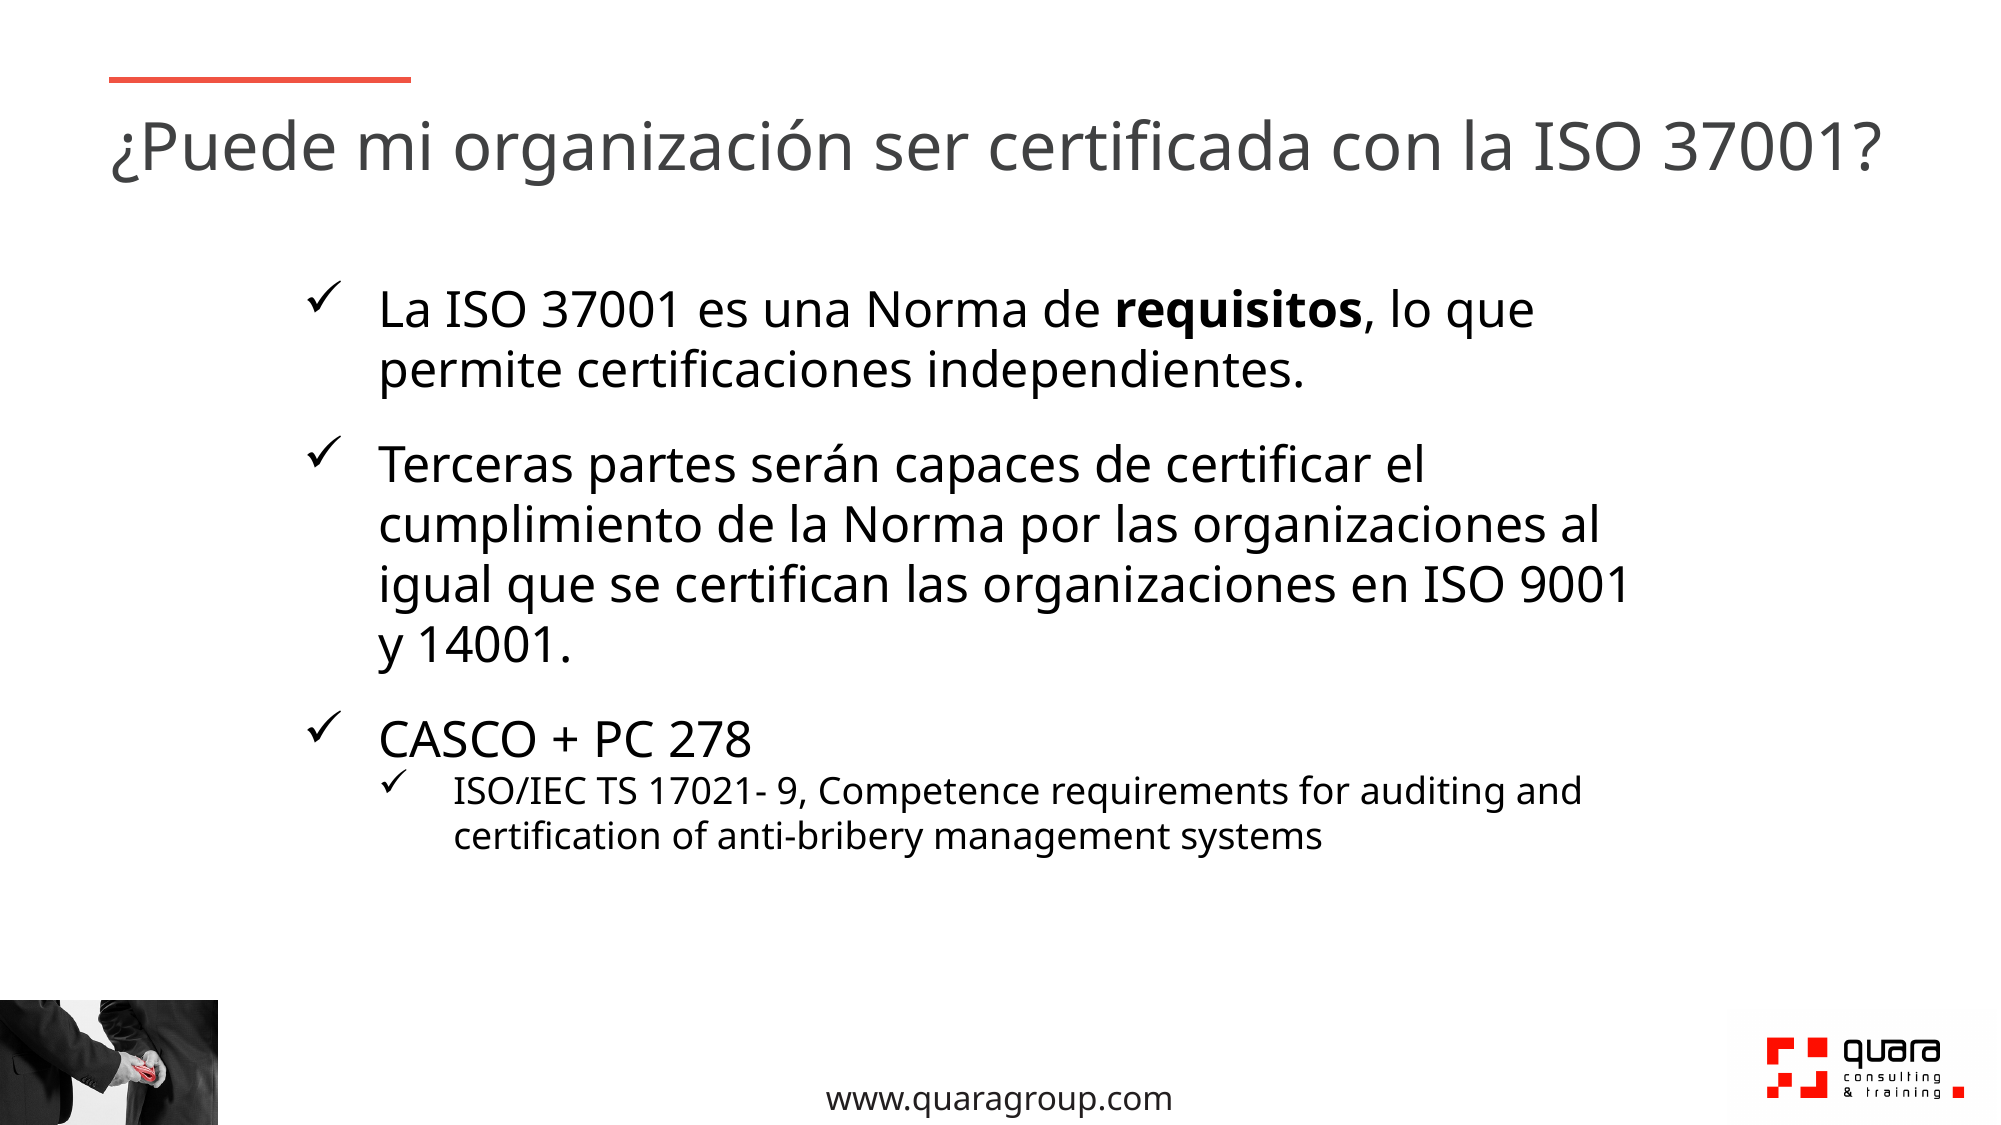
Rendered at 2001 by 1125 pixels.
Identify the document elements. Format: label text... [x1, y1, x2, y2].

picture [0, 1000, 218, 1125]
text_box www.quaragroup.com [804, 1069, 1196, 1125]
picture [1727, 1009, 1997, 1125]
text_box La ISO 37001 es una Norma de requisitos, lo que permite certificaciones independientes. Terceras partes serán capaces de certificar el cumplimiento de la Norma por las organizaciones al igual que se certifican las organizaciones en ISO 9001 y 14001. CASCO + PC 278 ISO/IEC TS 17021- 9, Competence requirements for auditing and certification of anti-bribery management systems [288, 269, 1685, 985]
text_box ¿Puede mi organización ser certificada con la ISO 37001? [96, 96, 1956, 192]
